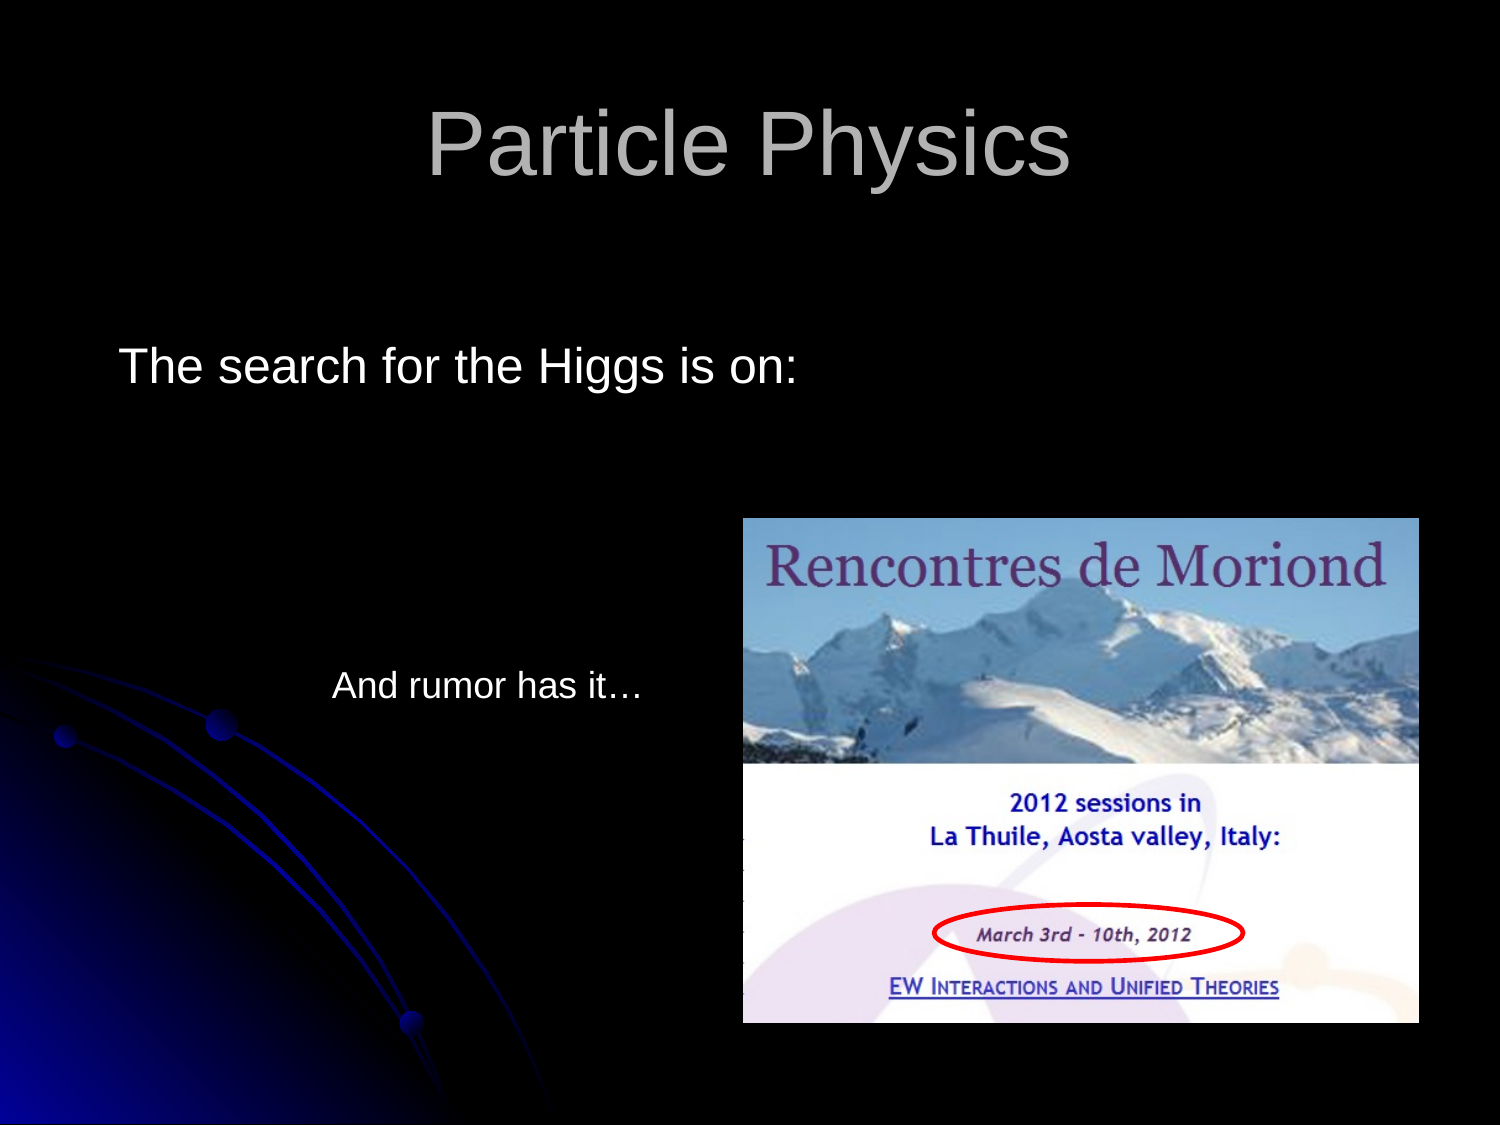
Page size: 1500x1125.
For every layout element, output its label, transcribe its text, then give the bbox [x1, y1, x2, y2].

text_box The search for the Higgs is on: [103, 326, 815, 402]
picture [742, 517, 1419, 1024]
title Particle Physics [74, 45, 1426, 233]
text_box And rumor has it… [317, 653, 660, 714]
